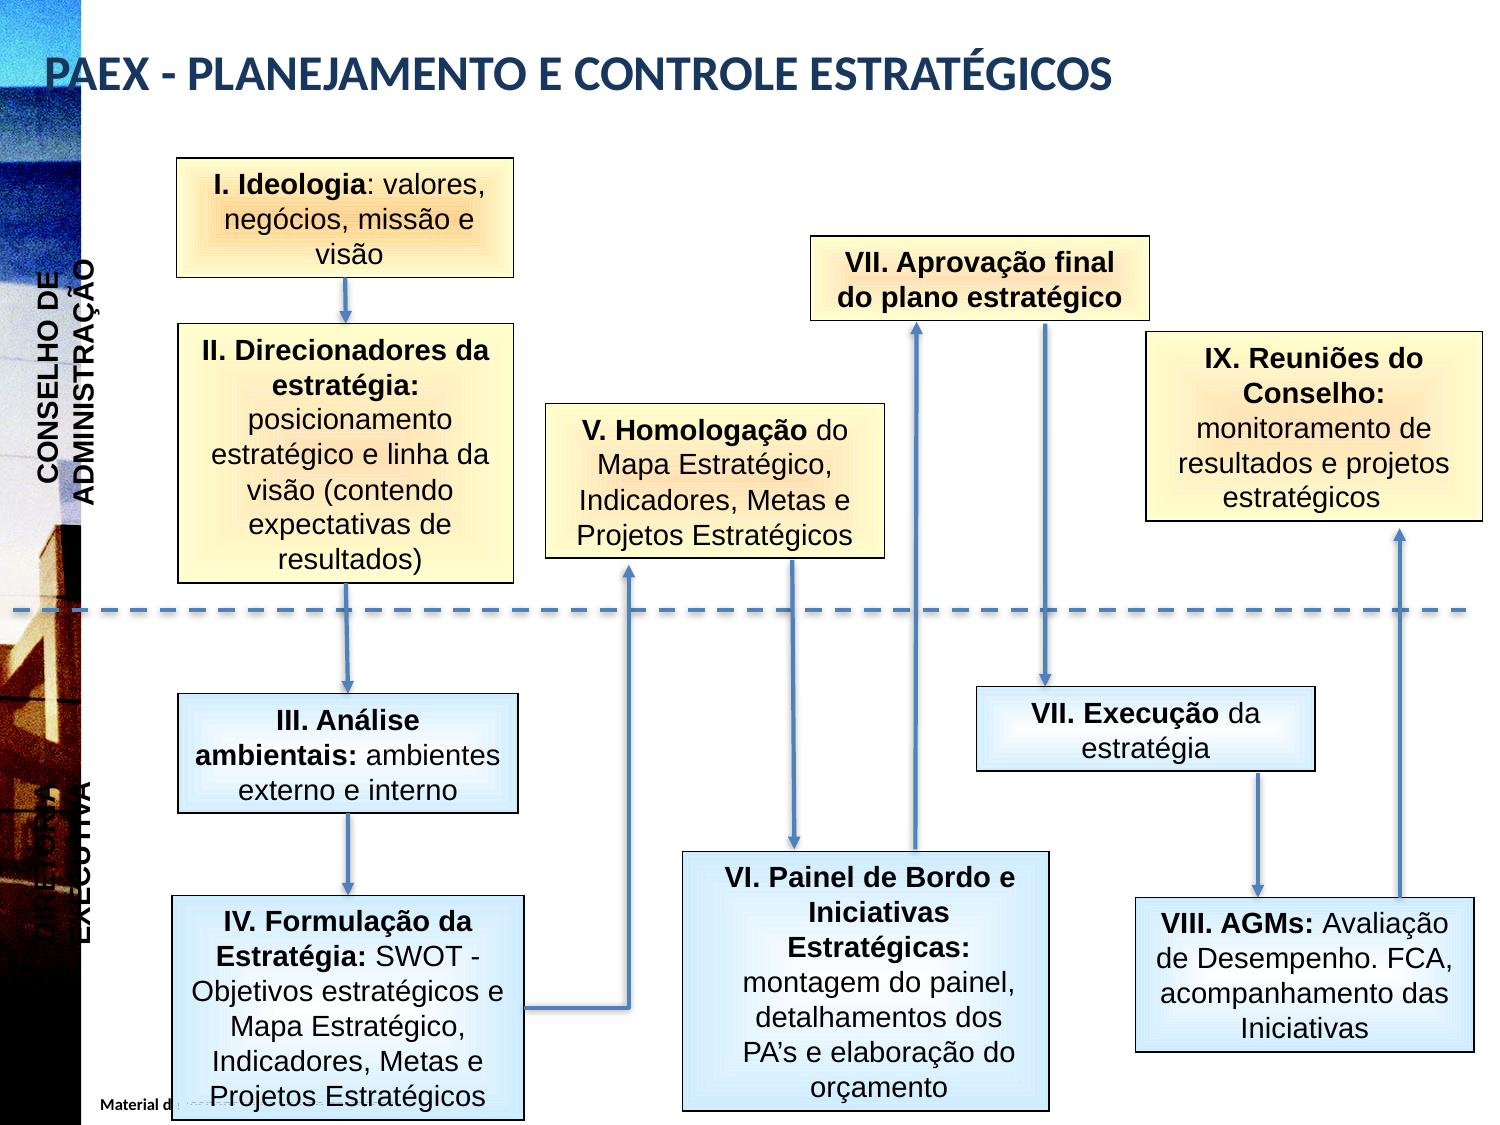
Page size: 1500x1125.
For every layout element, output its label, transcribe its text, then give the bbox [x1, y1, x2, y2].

text_box PAEX - PLANEJAMENTO e CONTROLE ESTRATÉGICOS [29, 36, 1450, 100]
text_box I. Ideologia: valores, negócios, missão e visão [176, 157, 514, 278]
picture [0, 0, 82, 1125]
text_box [791, 559, 795, 850]
text_box VII. Execução da estratégia [976, 686, 1316, 772]
text_box IX. Reuniões do Conselho: monitoramento de resultados e projetos estratégicos [1145, 331, 1483, 522]
text_box II. Direcionadores da estratégia: posicionamento estratégico e linha da visão (contendo expectativas de resultados) [177, 323, 514, 583]
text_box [345, 585, 349, 694]
text_box VII. Aprovação final do plano estratégico [810, 236, 1150, 321]
text_box V. Homologação do Mapa Estratégico, Indicadores, Metas e Projetos Estratégicos [545, 403, 885, 559]
text_box VI. Painel de Bordo e Iniciativas Estratégicas: montagem do painel, detalhamentos dos PA’s e elaboração do orçamento [682, 851, 1049, 1111]
text_box VIII. AGMs: Avaliação de Desempenho. FCA, acompanhamento das Iniciativas [1135, 897, 1475, 1053]
text_box IV. Formulação da Estratégia: SWOT - Objetivos estratégicos e Mapa Estratégico, Indicadores, Metas e Projetos Estratégicos [171, 895, 525, 1120]
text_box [523, 564, 629, 1010]
text_box III. Análise ambientais: ambientes externo e interno [177, 693, 518, 814]
text_box DIRETORIA EXECUTIVA [18, 723, 104, 1003]
text_box CONSELHO DE ADMINISTRAÇÃO [17, 155, 107, 609]
